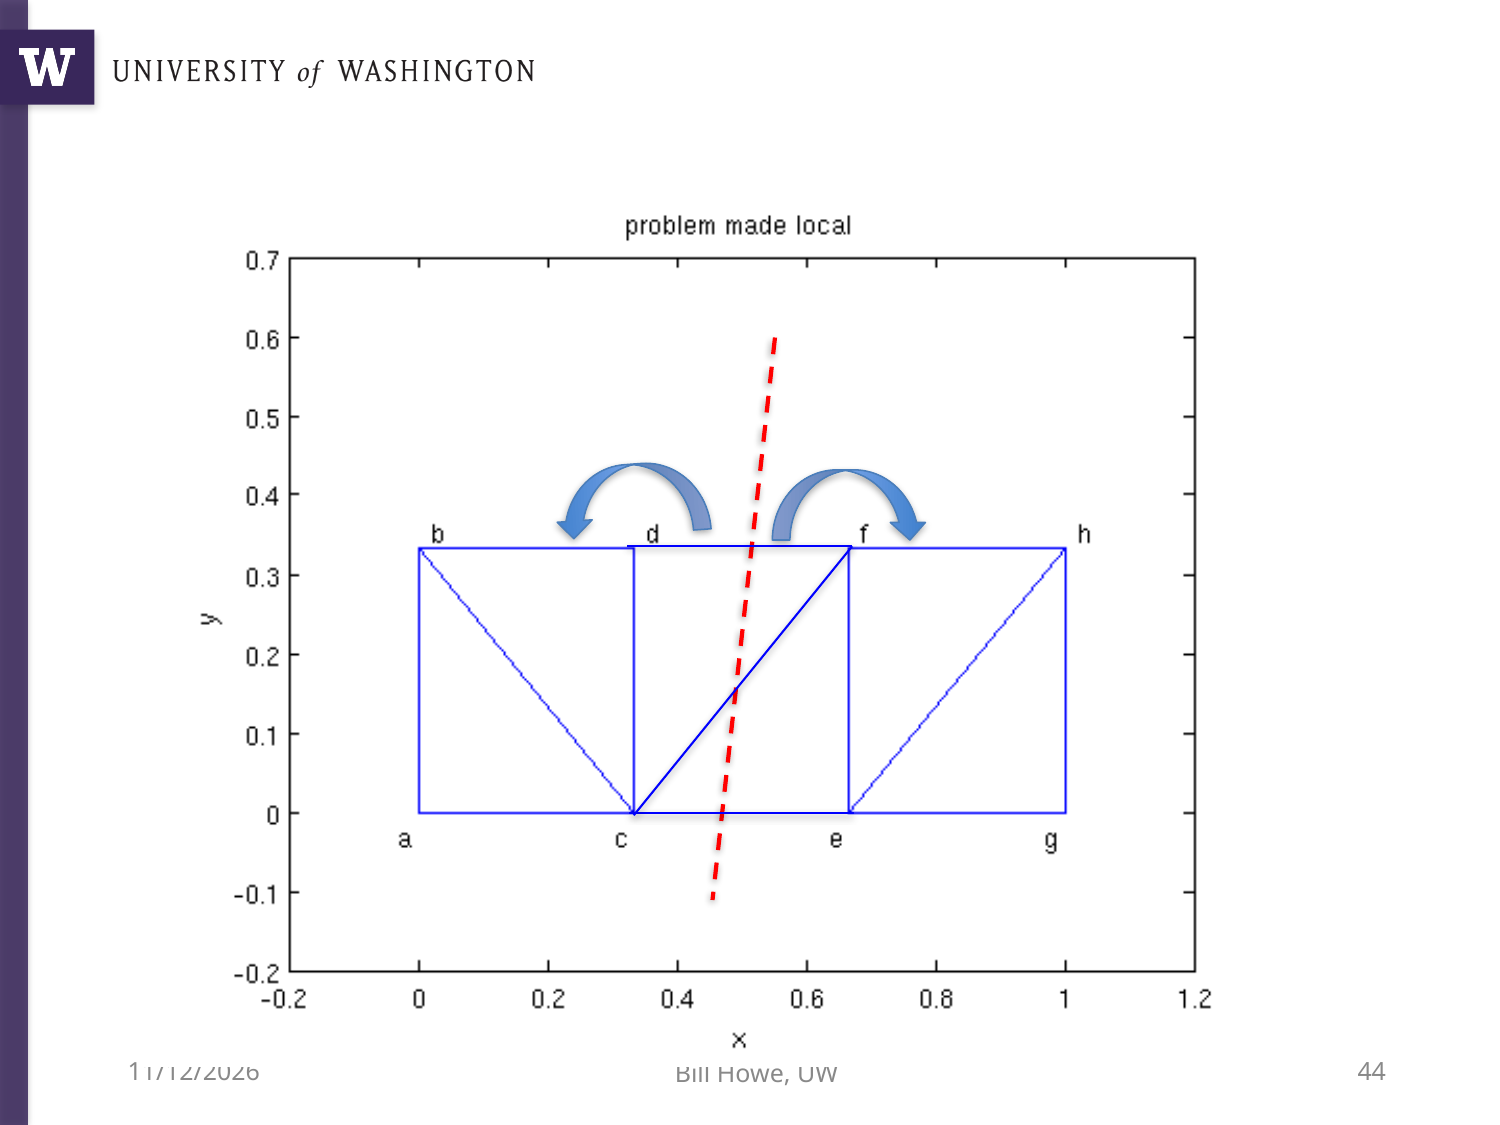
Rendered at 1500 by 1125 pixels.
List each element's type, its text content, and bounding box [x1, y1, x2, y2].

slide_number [112, 1042, 463, 1103]
picture [137, 191, 1305, 1067]
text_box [712, 824, 776, 901]
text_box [633, 545, 853, 816]
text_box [712, 337, 776, 543]
picture [112, 59, 534, 88]
footer Bill Howe, UW [519, 1074, 995, 1103]
picture [19, 48, 75, 86]
slide_number 44 [1051, 1042, 1402, 1103]
